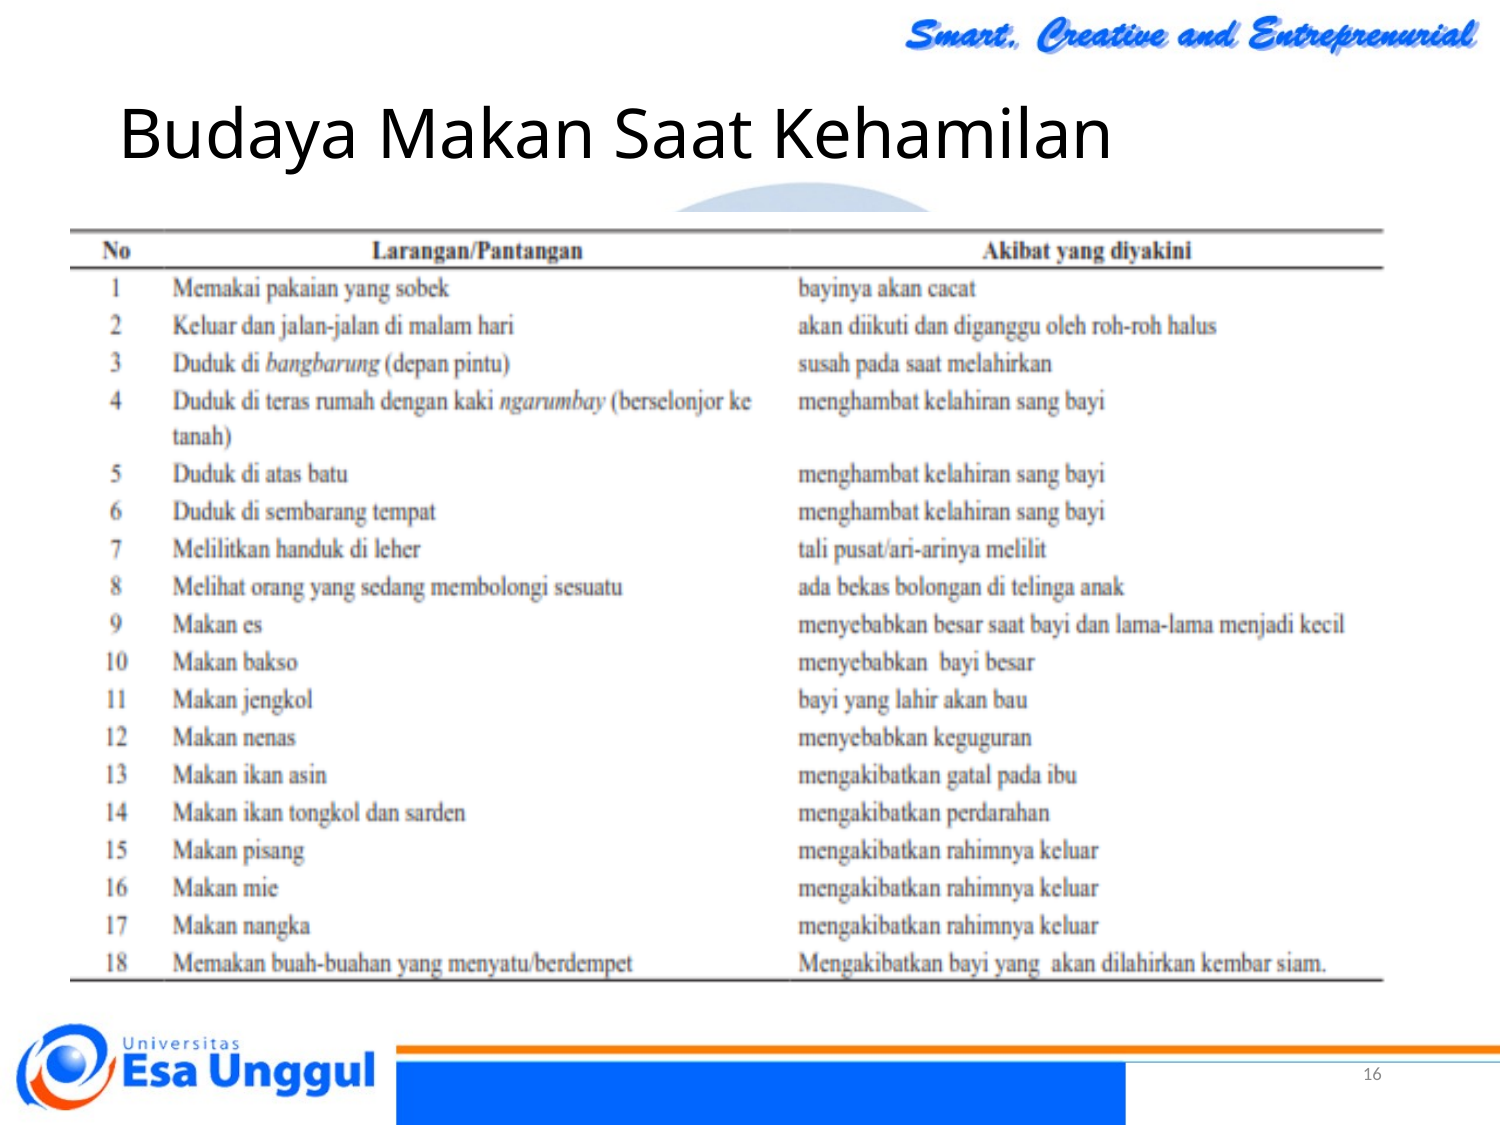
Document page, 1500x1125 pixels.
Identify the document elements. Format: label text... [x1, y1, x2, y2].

title Budaya Makan Saat Kehamilan [103, 59, 1397, 212]
slide_number 16 [1059, 1042, 1397, 1103]
picture [0, 0, 1500, 1125]
